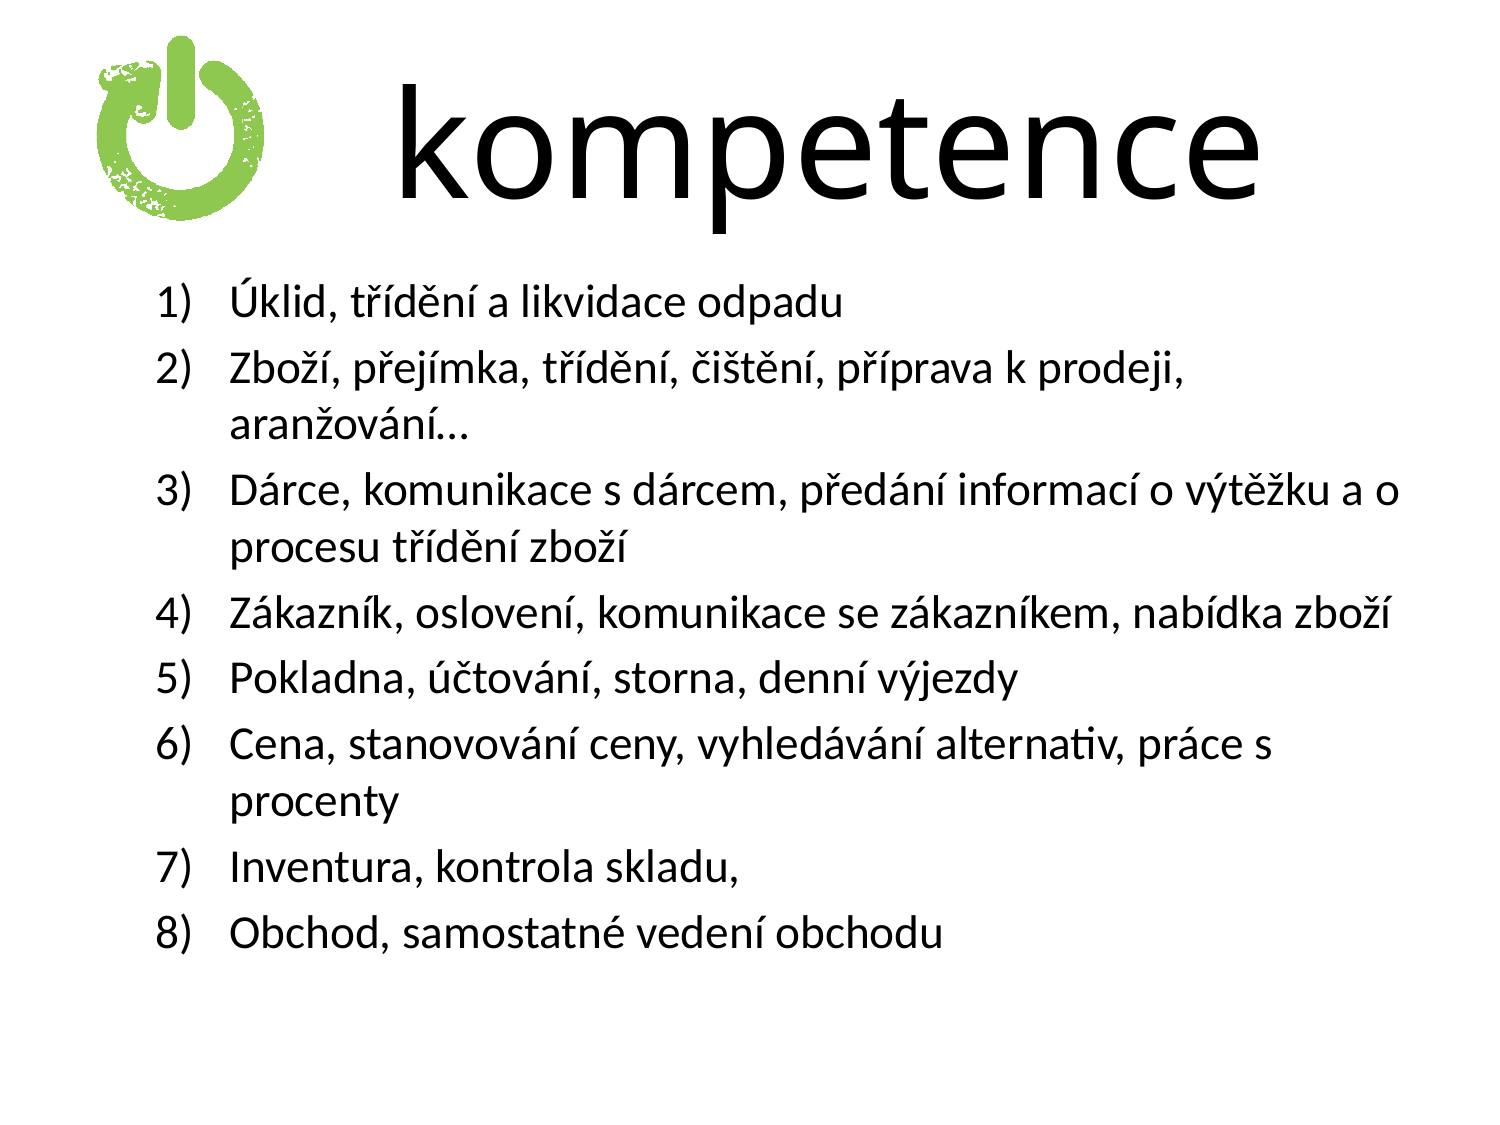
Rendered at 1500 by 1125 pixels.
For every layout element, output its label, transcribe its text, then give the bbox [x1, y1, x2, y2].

picture [76, 30, 278, 232]
list Úklid, třídění a likvidace odpadu Zboží, přejímka, třídění, čištění, příprava k prodeji, aranžování… Dárce, komunikace s dárcem, předání informací o výtěžku a o procesu třídění zboží Zákazník, oslovení, komunikace se zákazníkem, nabídka zboží Pokladna, účtování, storna, denní výjezdy Cena, stanovování ceny, vyhledávání alternativ, práce s procenty Inventura, kontrola skladu, Obchod, samostatné vedení obchodu [75, 262, 1425, 1005]
title kompetence [282, 45, 1425, 233]
